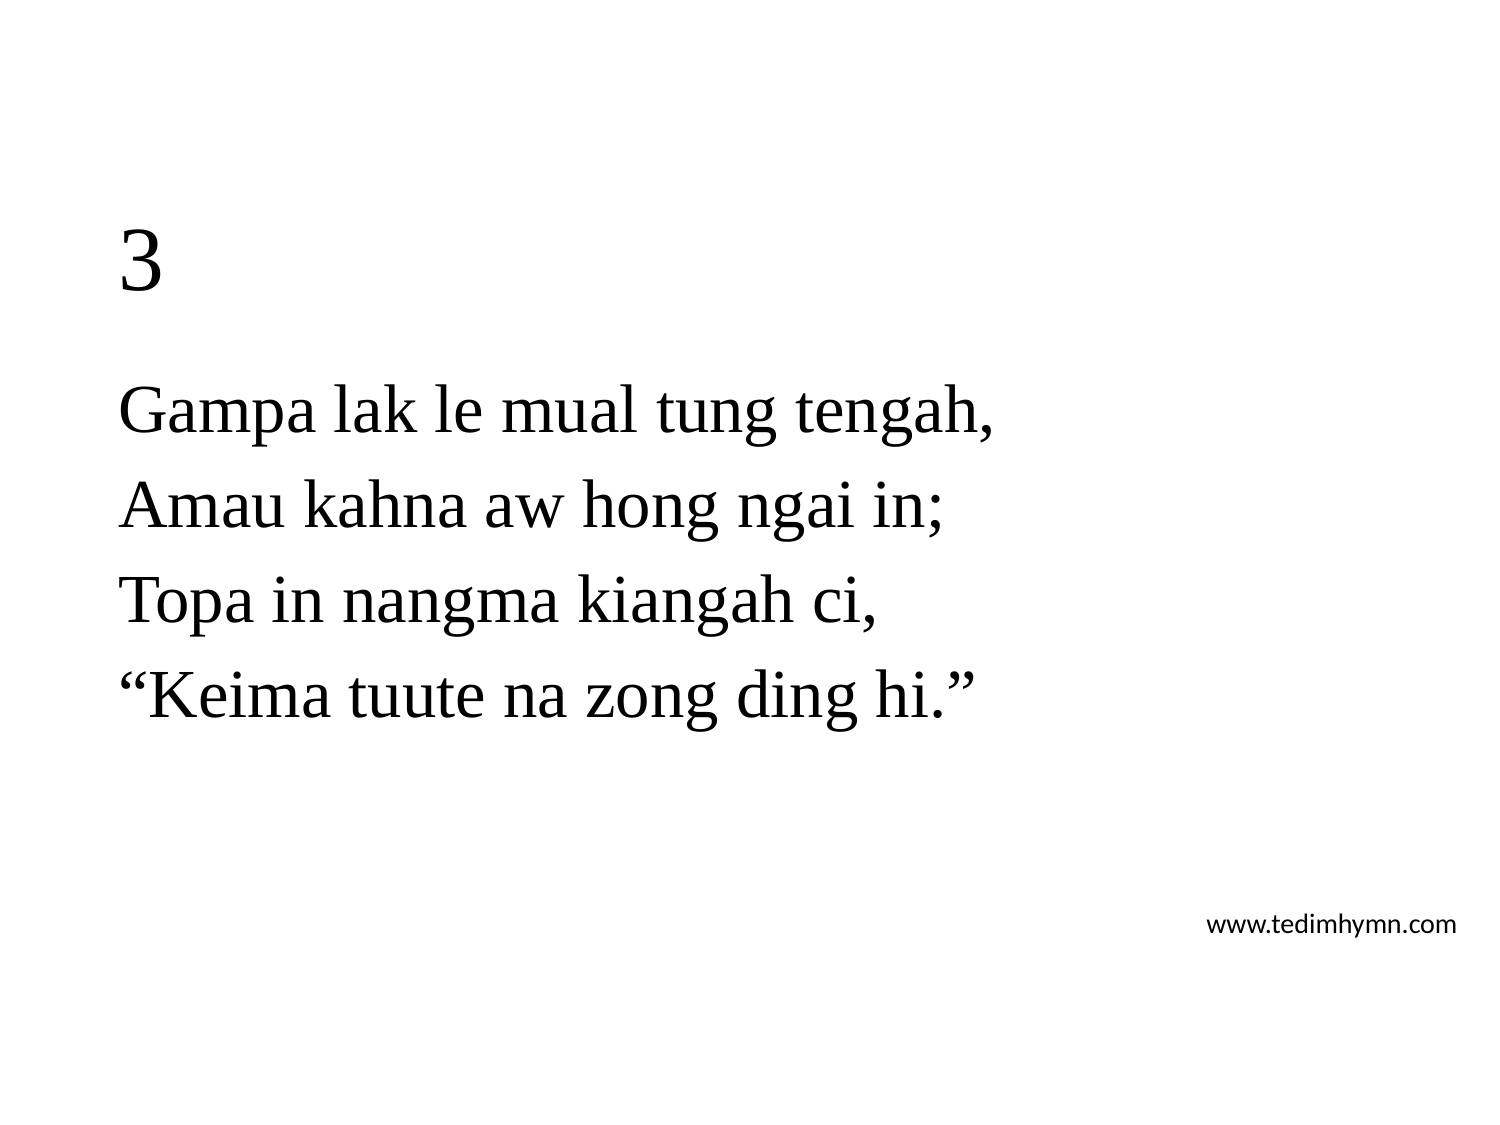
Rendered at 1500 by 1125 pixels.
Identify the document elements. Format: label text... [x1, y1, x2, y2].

text_box www.tedimhymn.com [1191, 897, 1500, 947]
title 3 [103, 200, 1397, 322]
list Gampa lak le mual tung tengah, Amau kahna aw hong ngai in; Topa in nangma kiangah ci, “Keima tuute na zong ding hi.” [103, 365, 1397, 901]
